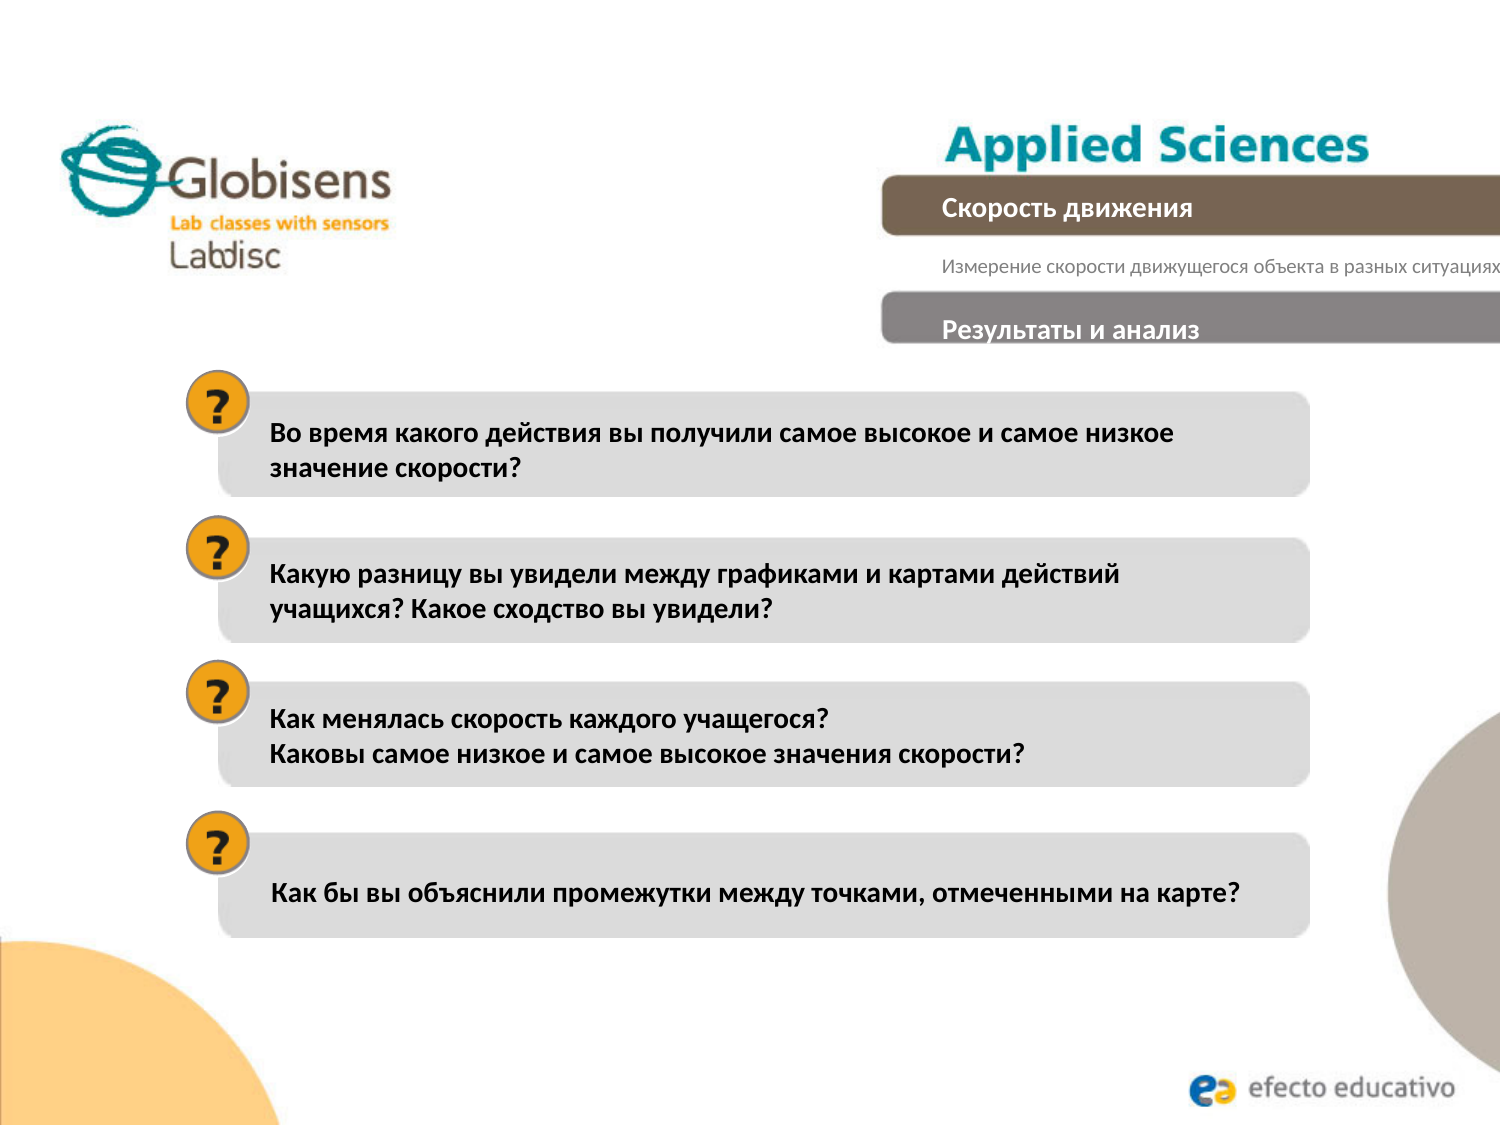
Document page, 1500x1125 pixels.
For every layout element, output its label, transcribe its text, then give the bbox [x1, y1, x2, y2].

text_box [185, 659, 1311, 788]
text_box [185, 810, 1311, 938]
picture [0, 0, 1500, 1125]
text_box Результаты и анализ [927, 302, 1500, 371]
text_box Скорость движения [927, 180, 1500, 245]
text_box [185, 369, 1311, 498]
text_box Измерение скорости движущегося объекта в разных ситуациях [927, 245, 1500, 286]
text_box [185, 514, 1311, 643]
